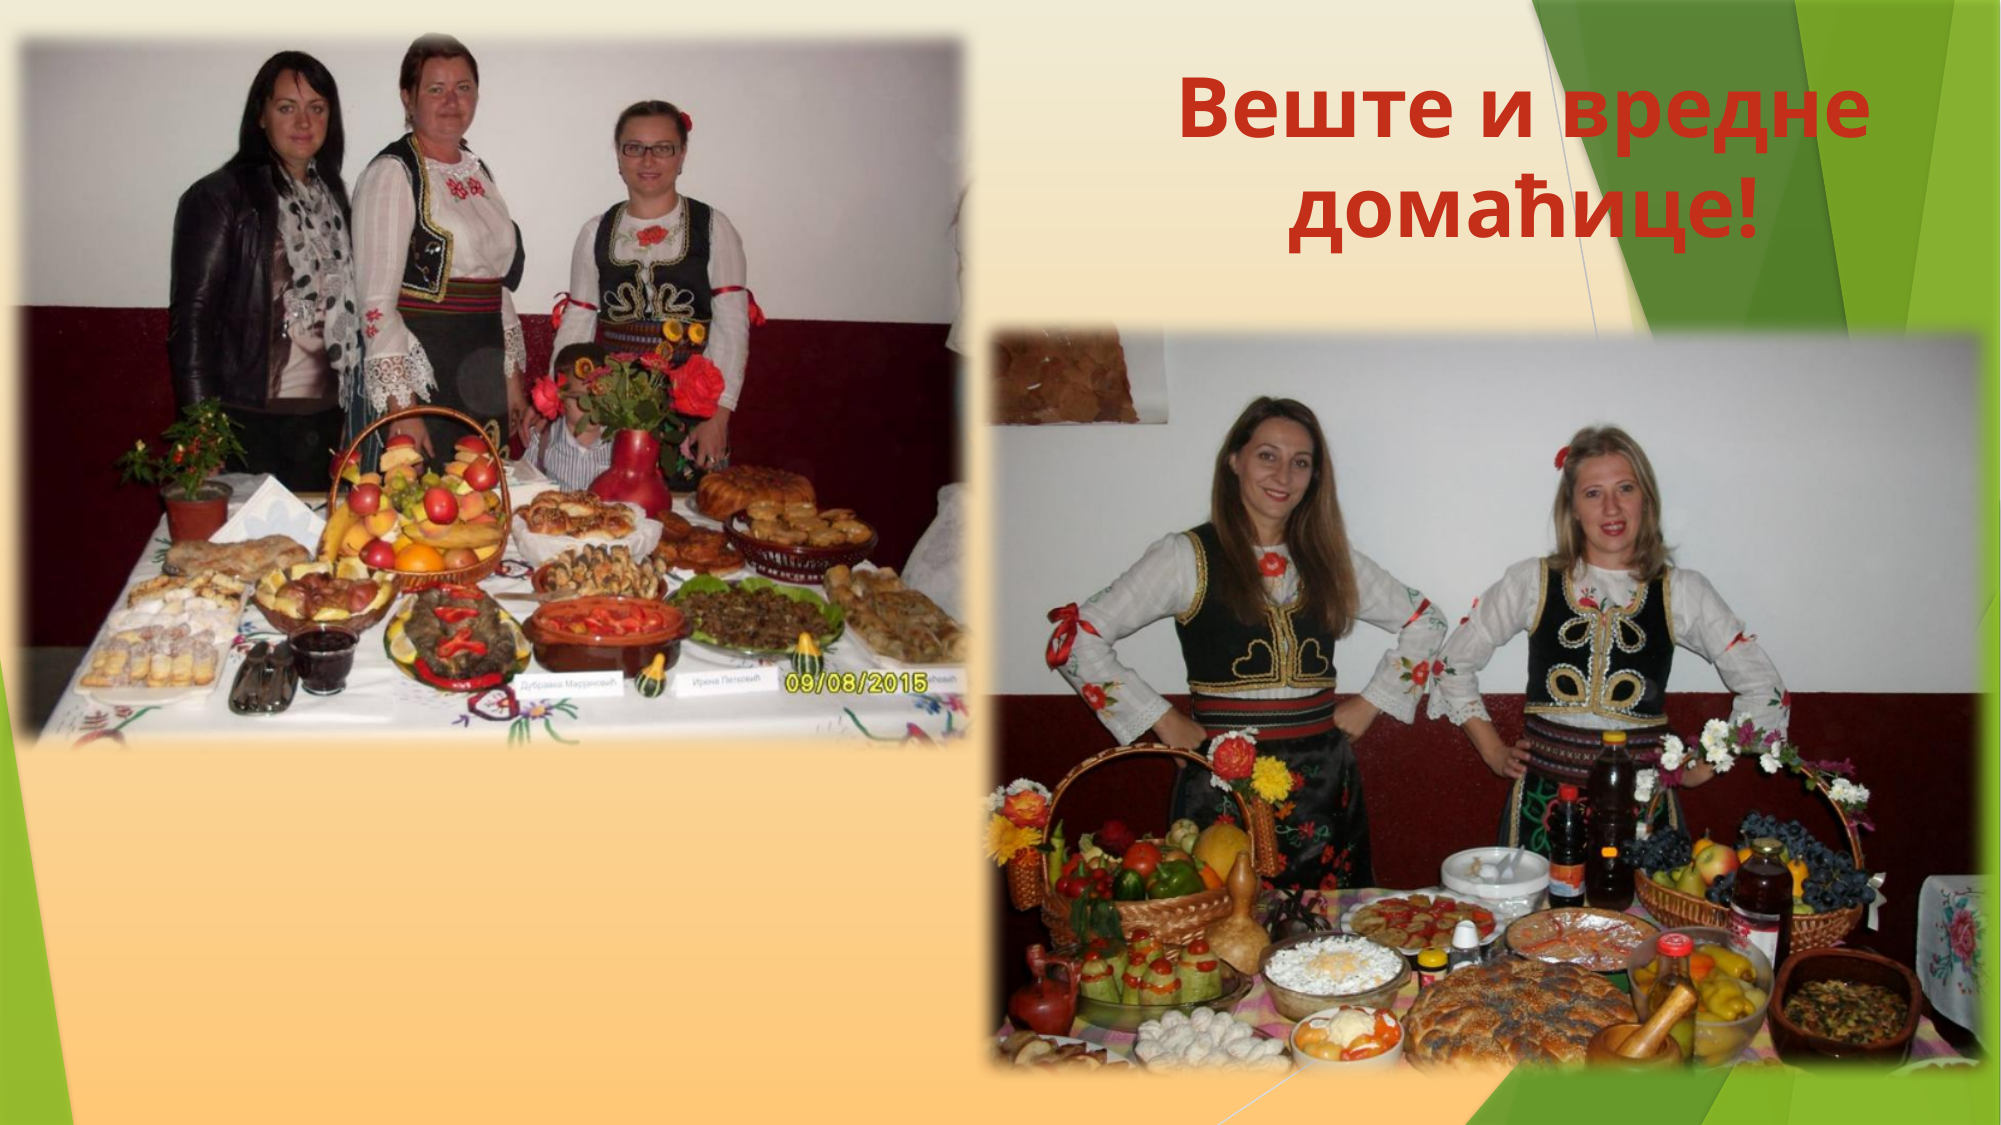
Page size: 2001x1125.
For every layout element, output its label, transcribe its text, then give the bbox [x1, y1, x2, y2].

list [0, 20, 982, 757]
picture [974, 314, 2000, 1085]
title Веште и вредне домаћице! [1058, 46, 1991, 288]
